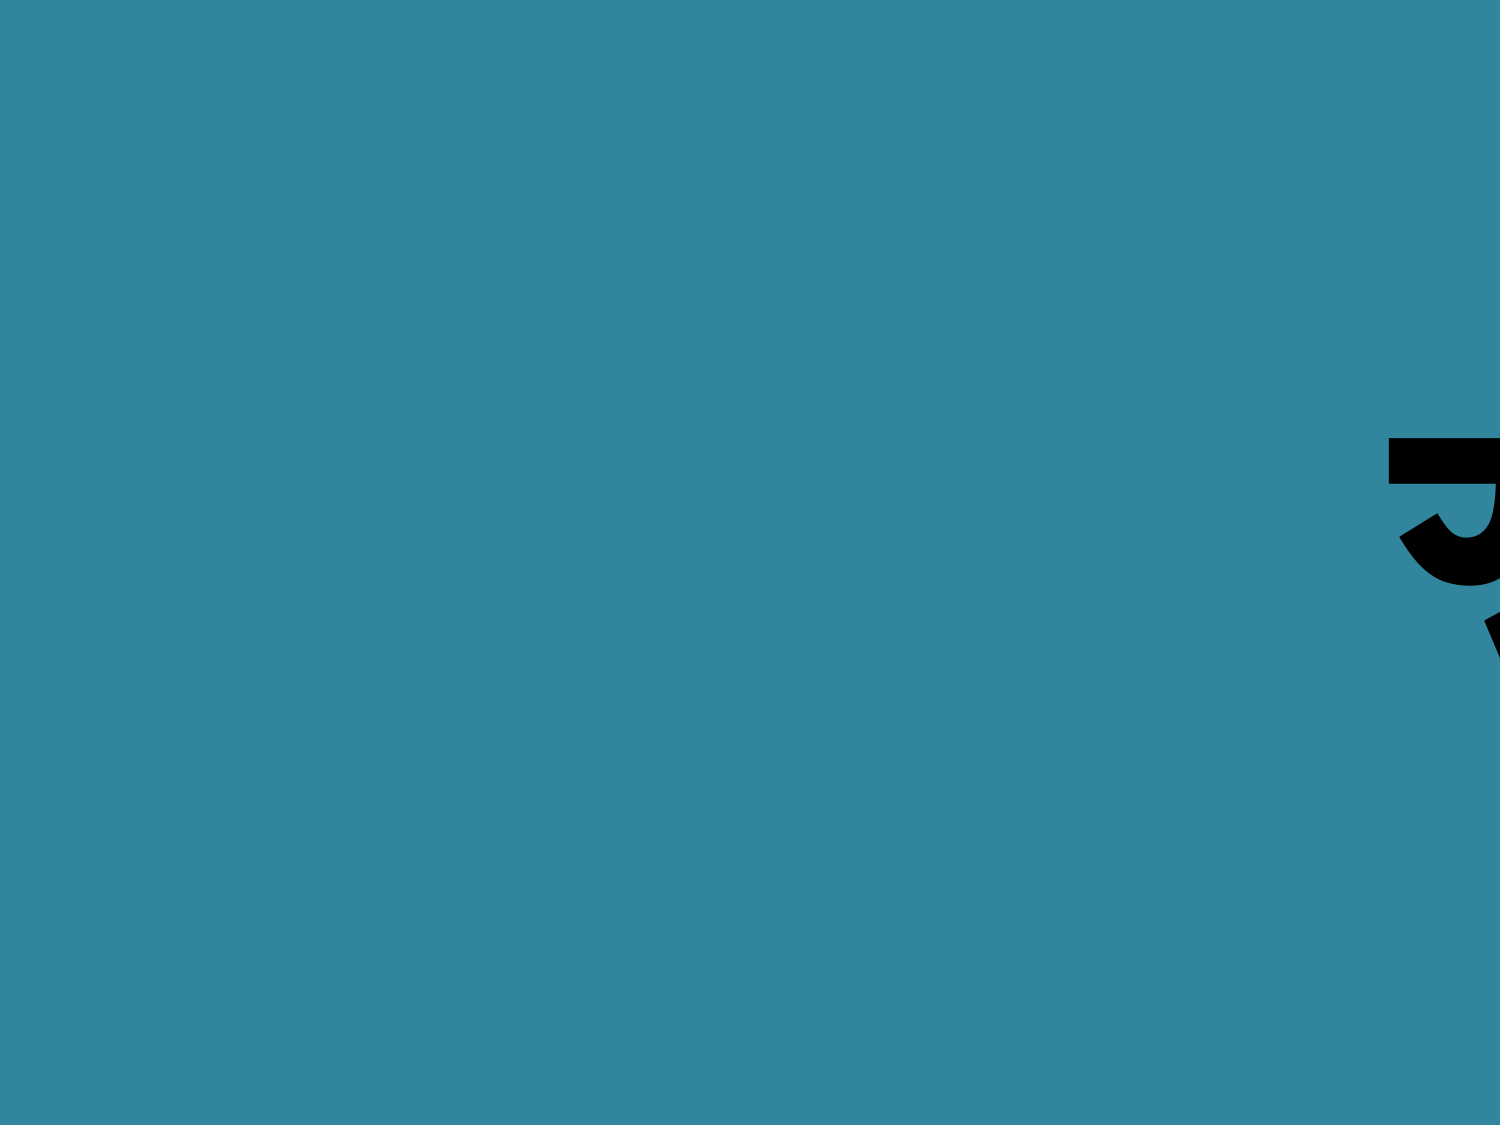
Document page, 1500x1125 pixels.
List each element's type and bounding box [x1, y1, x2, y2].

text_box [1364, 22, 1500, 1026]
